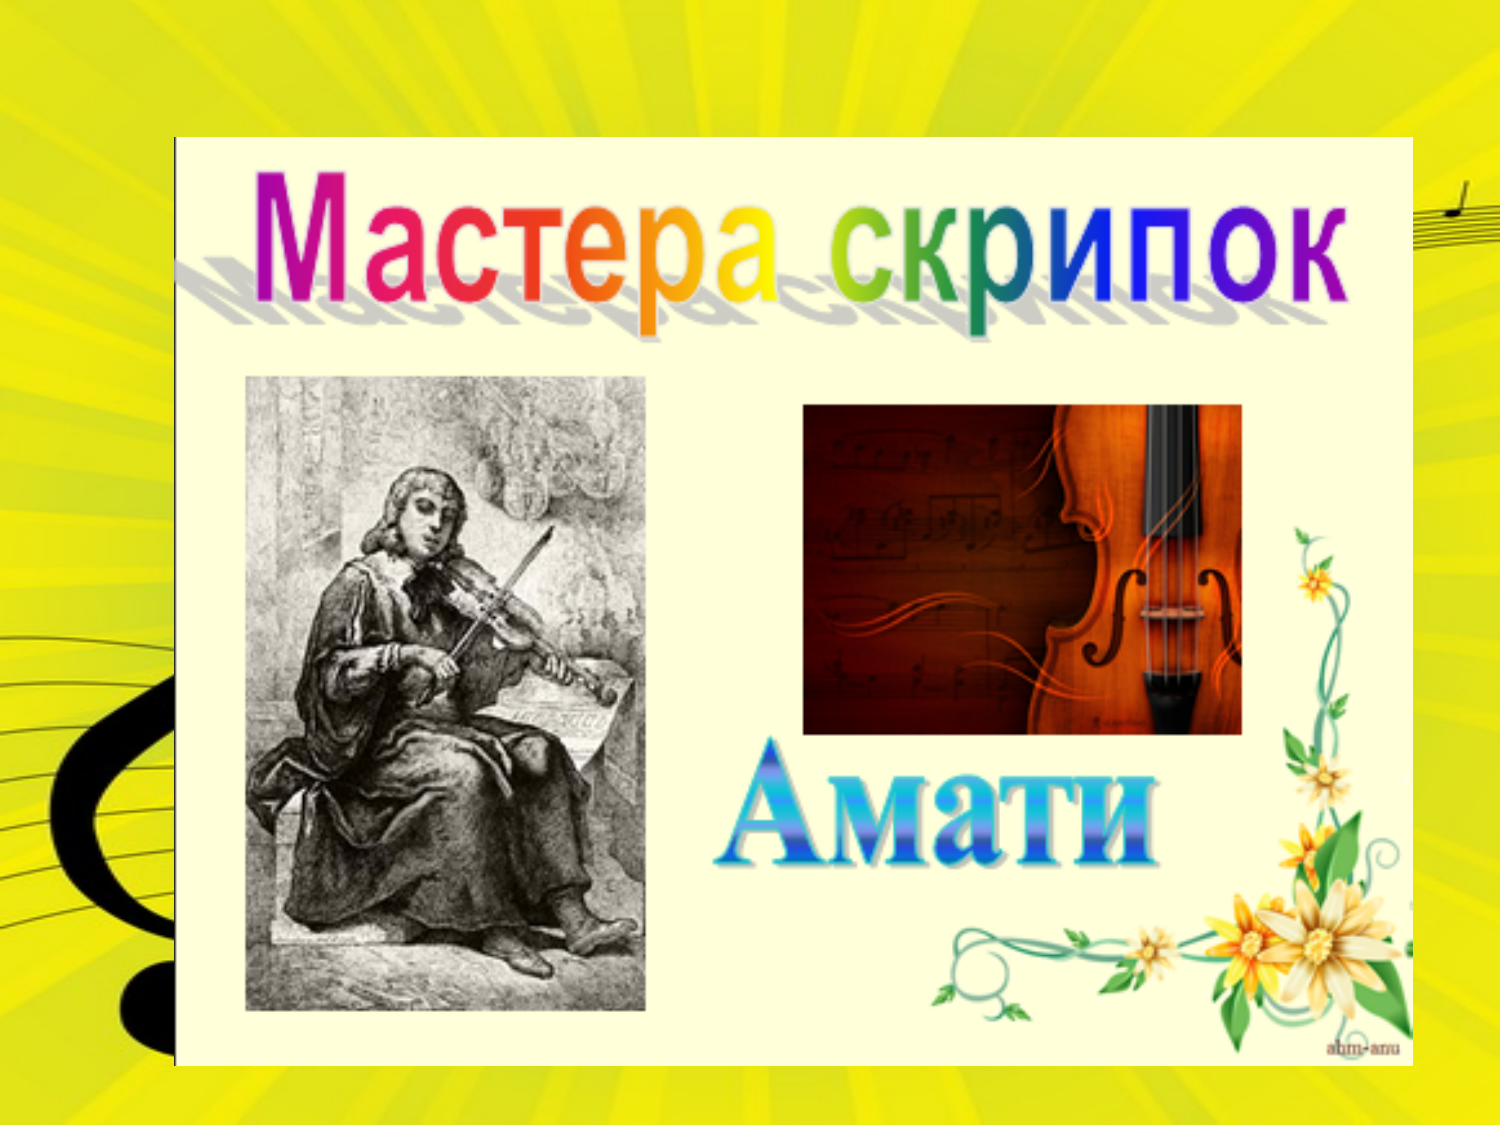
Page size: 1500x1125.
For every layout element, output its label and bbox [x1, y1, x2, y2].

picture [0, 0, 1500, 1125]
list [174, 137, 1413, 1066]
